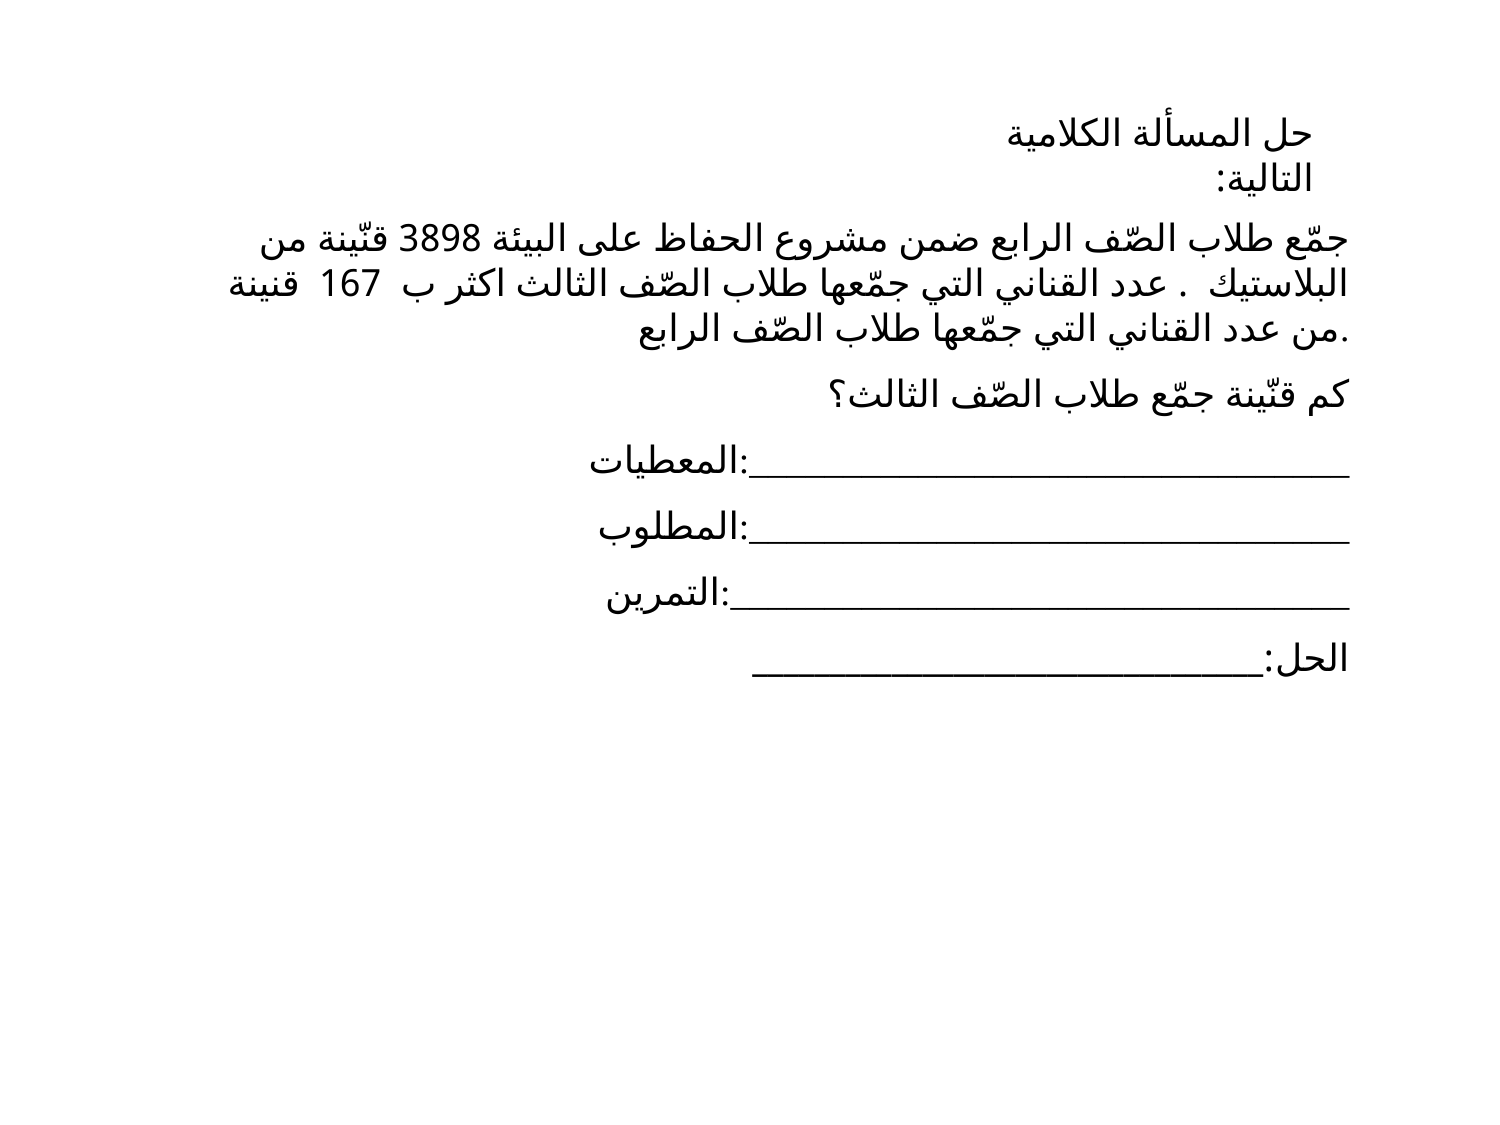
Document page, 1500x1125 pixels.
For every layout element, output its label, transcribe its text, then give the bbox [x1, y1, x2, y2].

text_box حل المسألة الكلامية التالية: [950, 101, 1329, 207]
text_box جمّع طلاب الصّف الرابع ضمن مشروع الحفاظ على البيئة 8983 قنّينة من البلاستيك . عدد القناني التي جمّعها طلاب الصّف الثالث اكثر ب 167 قنينة من عدد القناني التي جمّعها طلاب الصّف الرابع. كم قنّينة جمّع طلاب الصّف الثالث؟ المعطيات:________________________________ المطلوب:________________________________ التمرين:_________________________________ الحل:_________________________________ [182, 206, 1365, 686]
